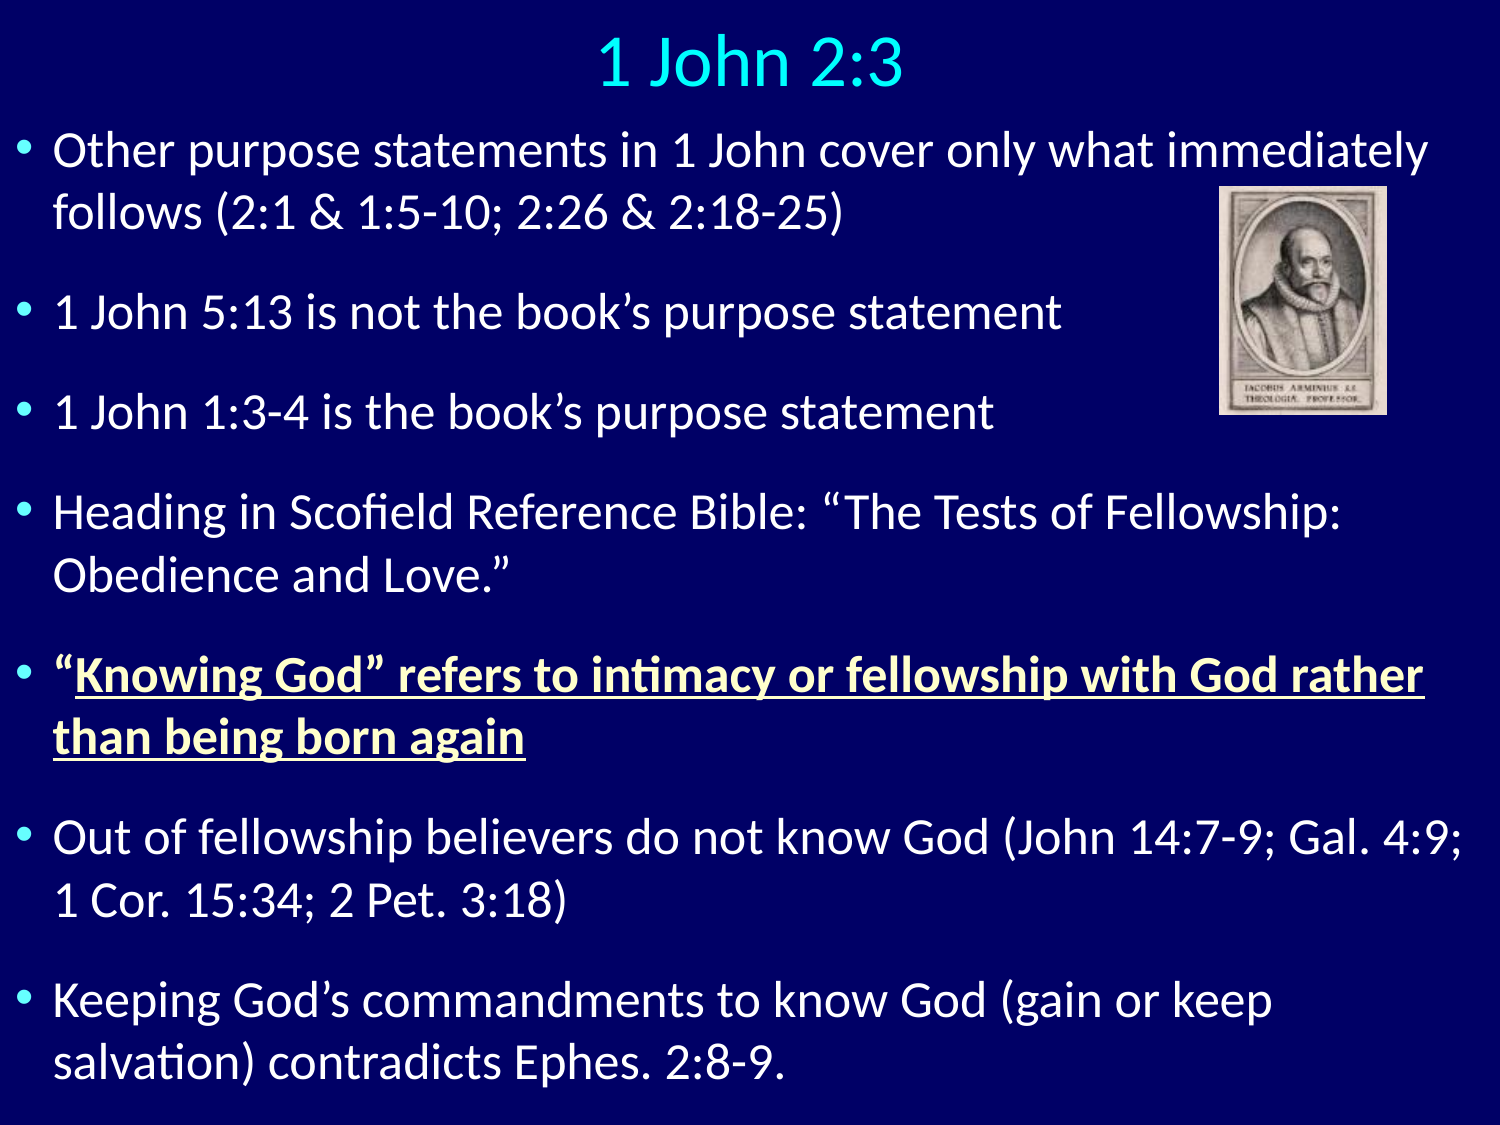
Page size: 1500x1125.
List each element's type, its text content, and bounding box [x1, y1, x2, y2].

title 1 John 2:3 [75, 8, 1425, 106]
list Other purpose statements in 1 John cover only what immediately follows (2:1 & 1:5-10; 2:26 & 2:18-25) 1 John 5:13 is not the book’s purpose statement 1 John 1:3-4 is the book’s purpose statement Heading in Scofield Reference Bible: “The Tests of Fellowship: Obedience and Love.” “Knowing God” refers to intimacy or fellowship with God rather than being born again Out of fellowship believers do not know God (John 14:7-9; Gal. 4:9; 1 Cor. 15:34; 2 Pet. 3:18) Keeping God’s commandments to know God (gain or keep salvation) contradicts Ephes. 2:8-9. [0, 107, 1500, 985]
picture [1218, 185, 1388, 416]
